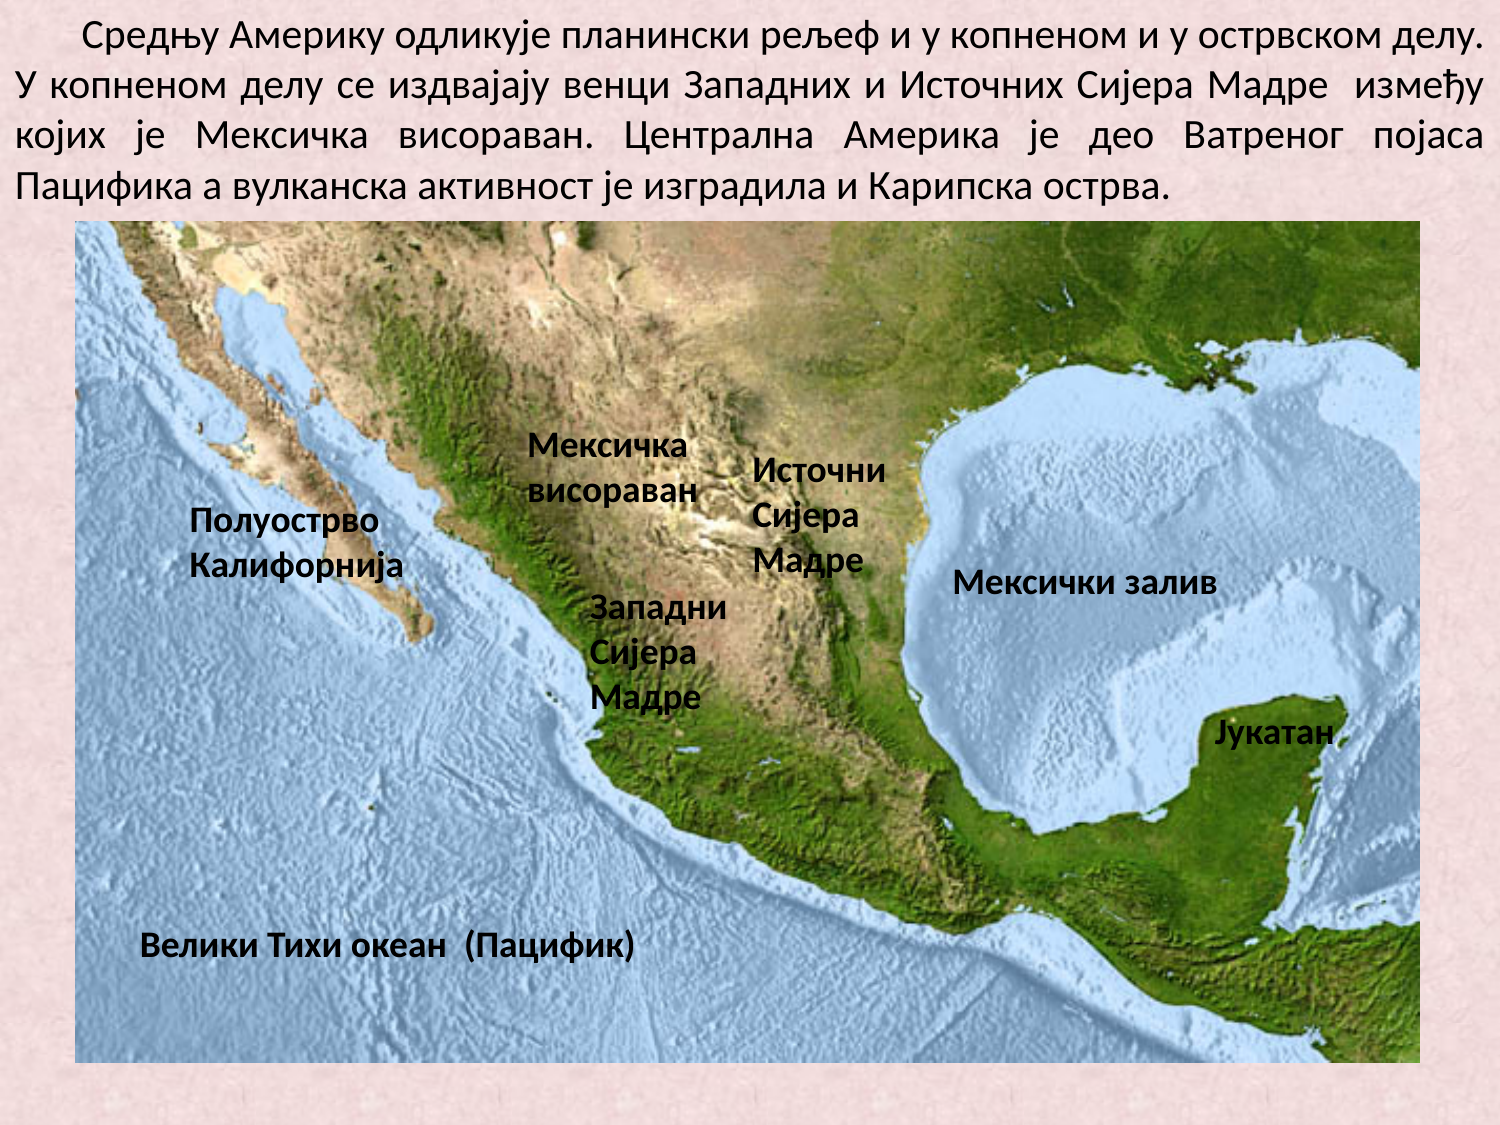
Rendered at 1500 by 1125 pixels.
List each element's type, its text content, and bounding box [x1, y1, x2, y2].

picture [74, 221, 1421, 1063]
text_box Средњу Америку одликује планински рељеф и у копненом и у острвском делу. У копненом делу се издвајају венци Западних и Источних Сијера Мадре између којих је Мексичка висораван. Централна Америка је део Ватреног појаса Пацифика а вулканска активност је изградила и Карипска острва. [0, 0, 1500, 215]
